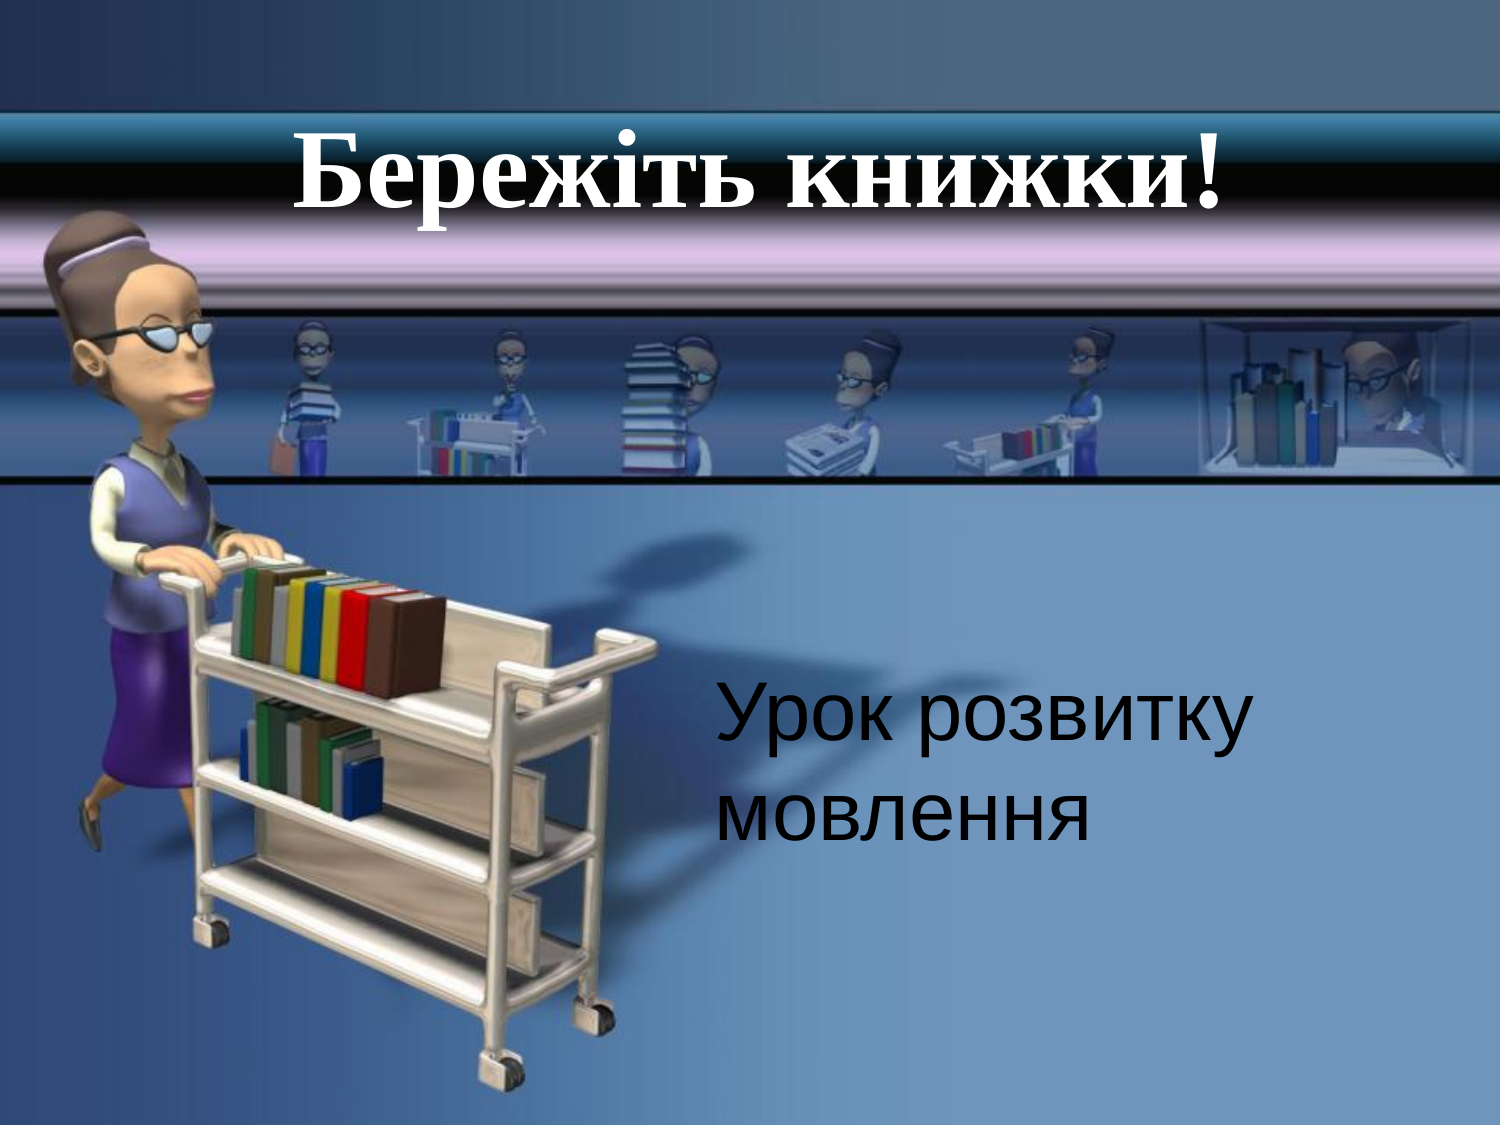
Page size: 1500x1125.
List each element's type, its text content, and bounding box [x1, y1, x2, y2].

subtitle Урок розвитку мовлення [699, 650, 1317, 888]
title Бережіть книжки! [277, 42, 1359, 284]
picture [0, 0, 1500, 1125]
